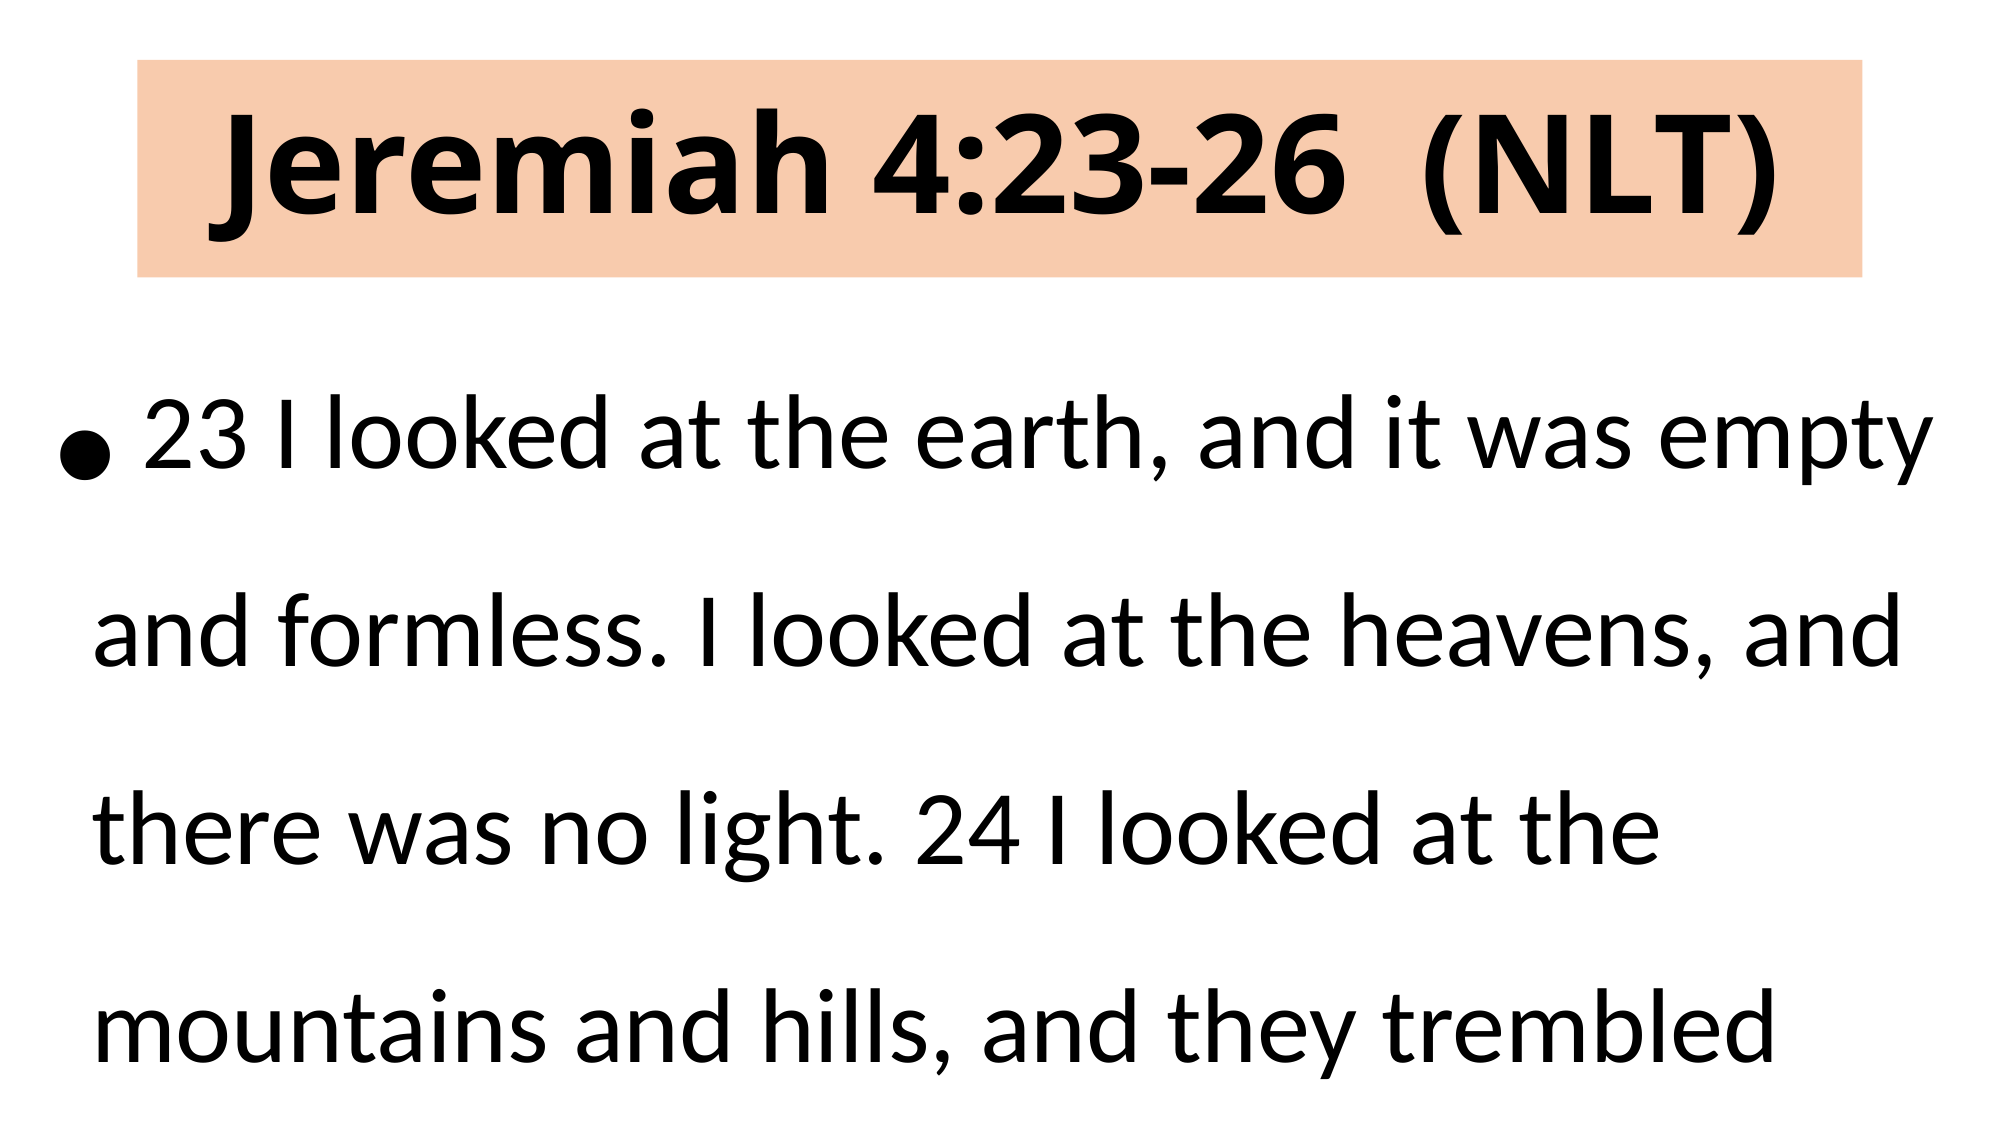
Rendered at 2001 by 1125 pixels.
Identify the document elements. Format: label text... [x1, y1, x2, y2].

list 23 I looked at the earth, and it was empty and formless. I looked at the heavens, and there was no light. 24 I looked at the mountains and hills, and they trembled and shook. [38, 357, 1962, 1072]
title Jeremiah 4:23-26 (NLT) [137, 59, 1863, 278]
